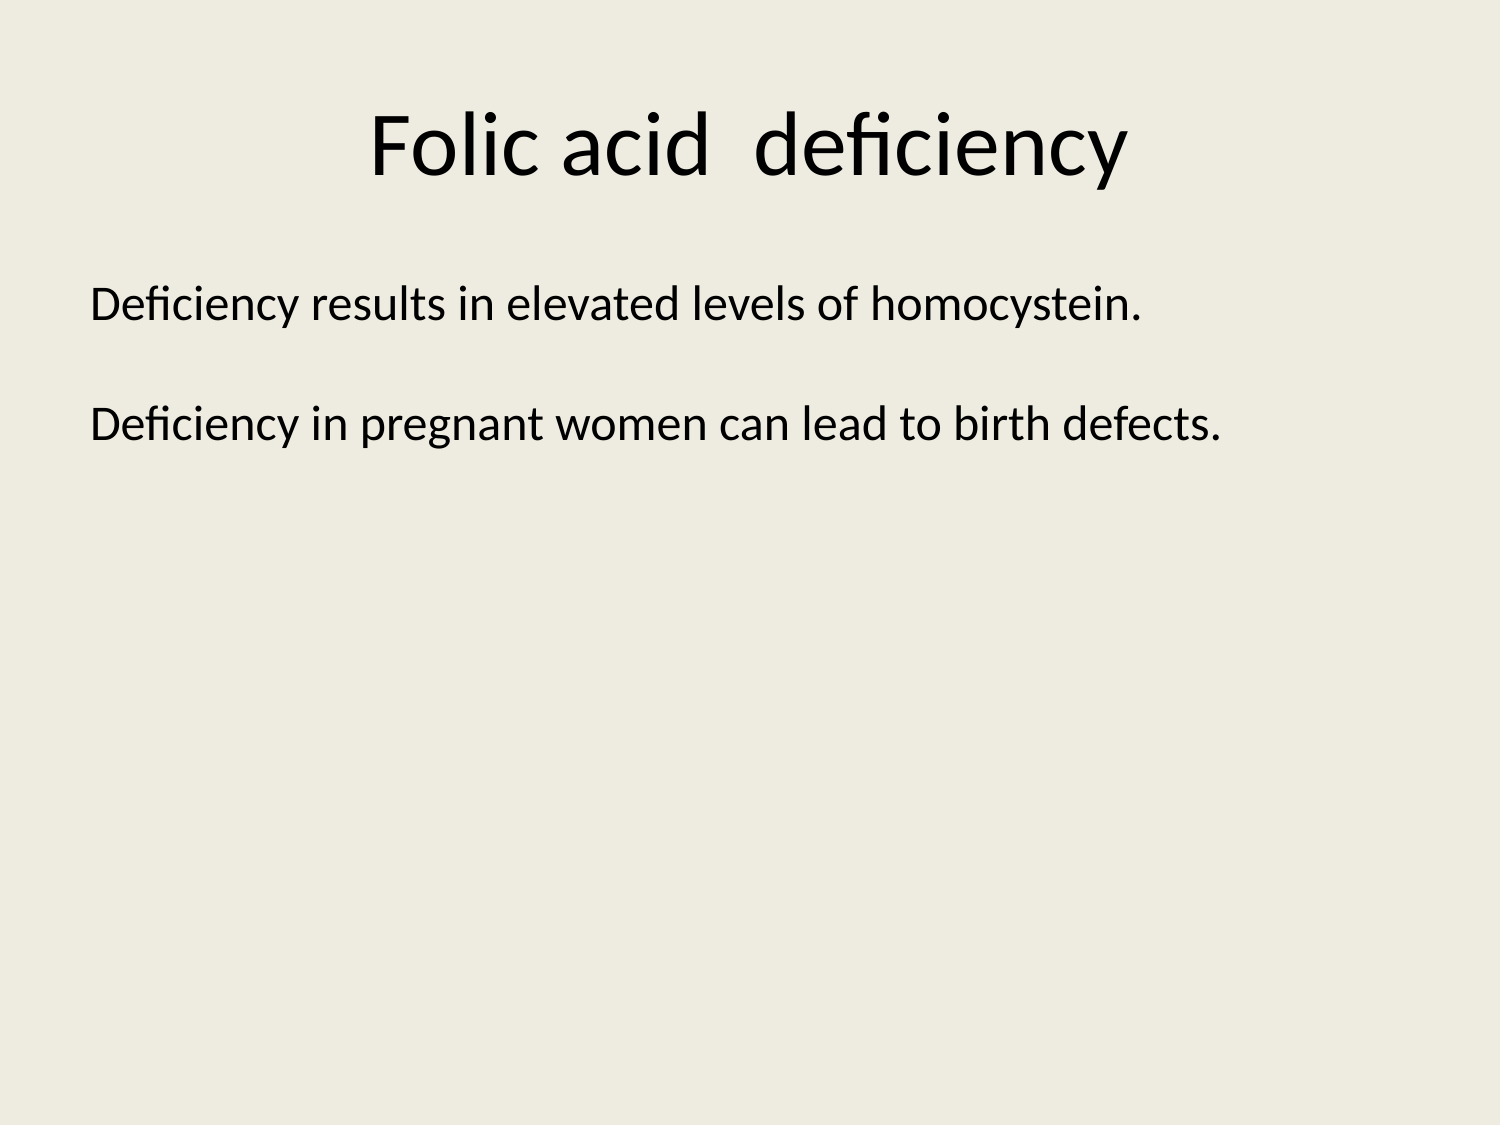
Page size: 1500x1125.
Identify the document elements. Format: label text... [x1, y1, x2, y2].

title Folic acid deficiency [75, 45, 1425, 233]
list Deficiency results in elevated levels of homocystein. Deficiency in pregnant women can lead to birth defects. [75, 262, 1425, 1005]
